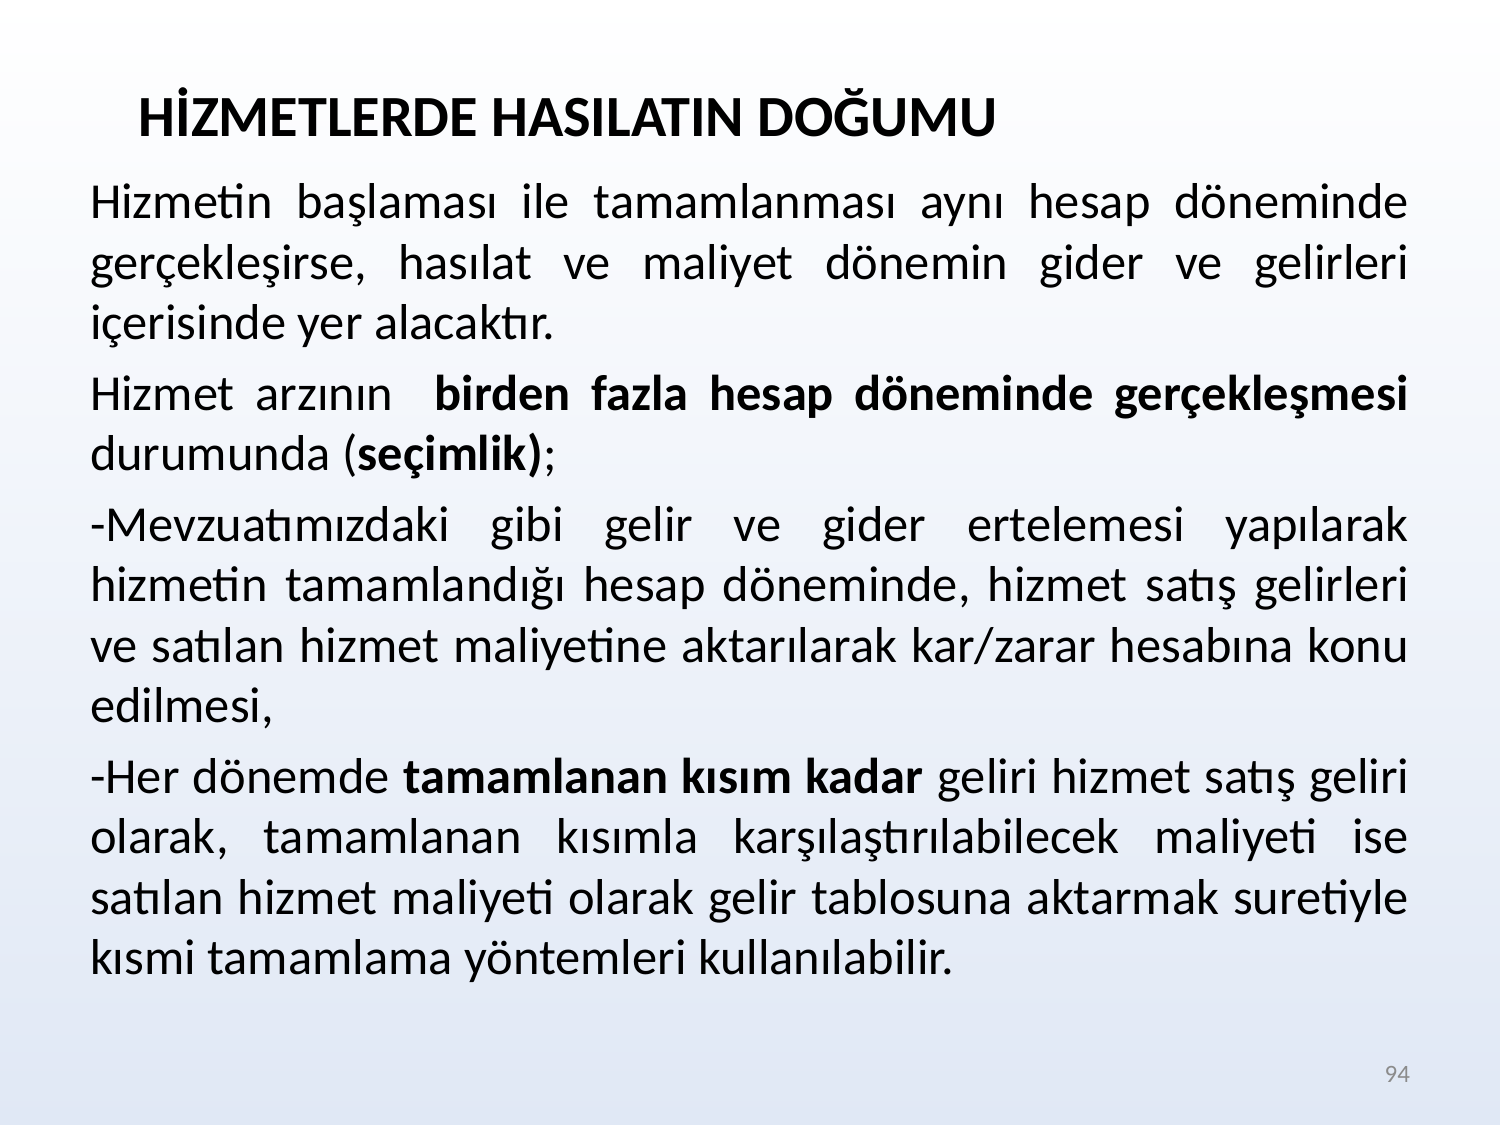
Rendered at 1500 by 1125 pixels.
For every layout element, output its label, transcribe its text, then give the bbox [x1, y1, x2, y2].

list Hizmetin başlaması ile tamamlanması aynı hesap döneminde gerçekleşirse, hasılat ve maliyet dönemin gider ve gelirleri içerisinde yer alacaktır. Hizmet arzının birden fazla hesap döneminde gerçekleşmesi durumunda (seçimlik); -Mevzuatımızdaki gibi gelir ve gider ertelemesi yapılarak hizmetin tamamlandığı hesap döneminde, hizmet satış gelirleri ve satılan hizmet maliyetine aktarılarak kar/zarar hesabına konu edilmesi, -Her dönemde tamamlanan kısım kadar geliri hizmet satış geliri olarak, tamamlanan kısımla karşılaştırılabilecek maliyeti ise satılan hizmet maliyeti olarak gelir tablosuna aktarmak suretiyle kısmi tamamlama yöntemleri kullanılabilir. [75, 160, 1425, 1005]
text_box HİZMETLERDE HASILATIN DOĞUMU [123, 66, 1399, 161]
slide_number 94 [1074, 1042, 1425, 1103]
